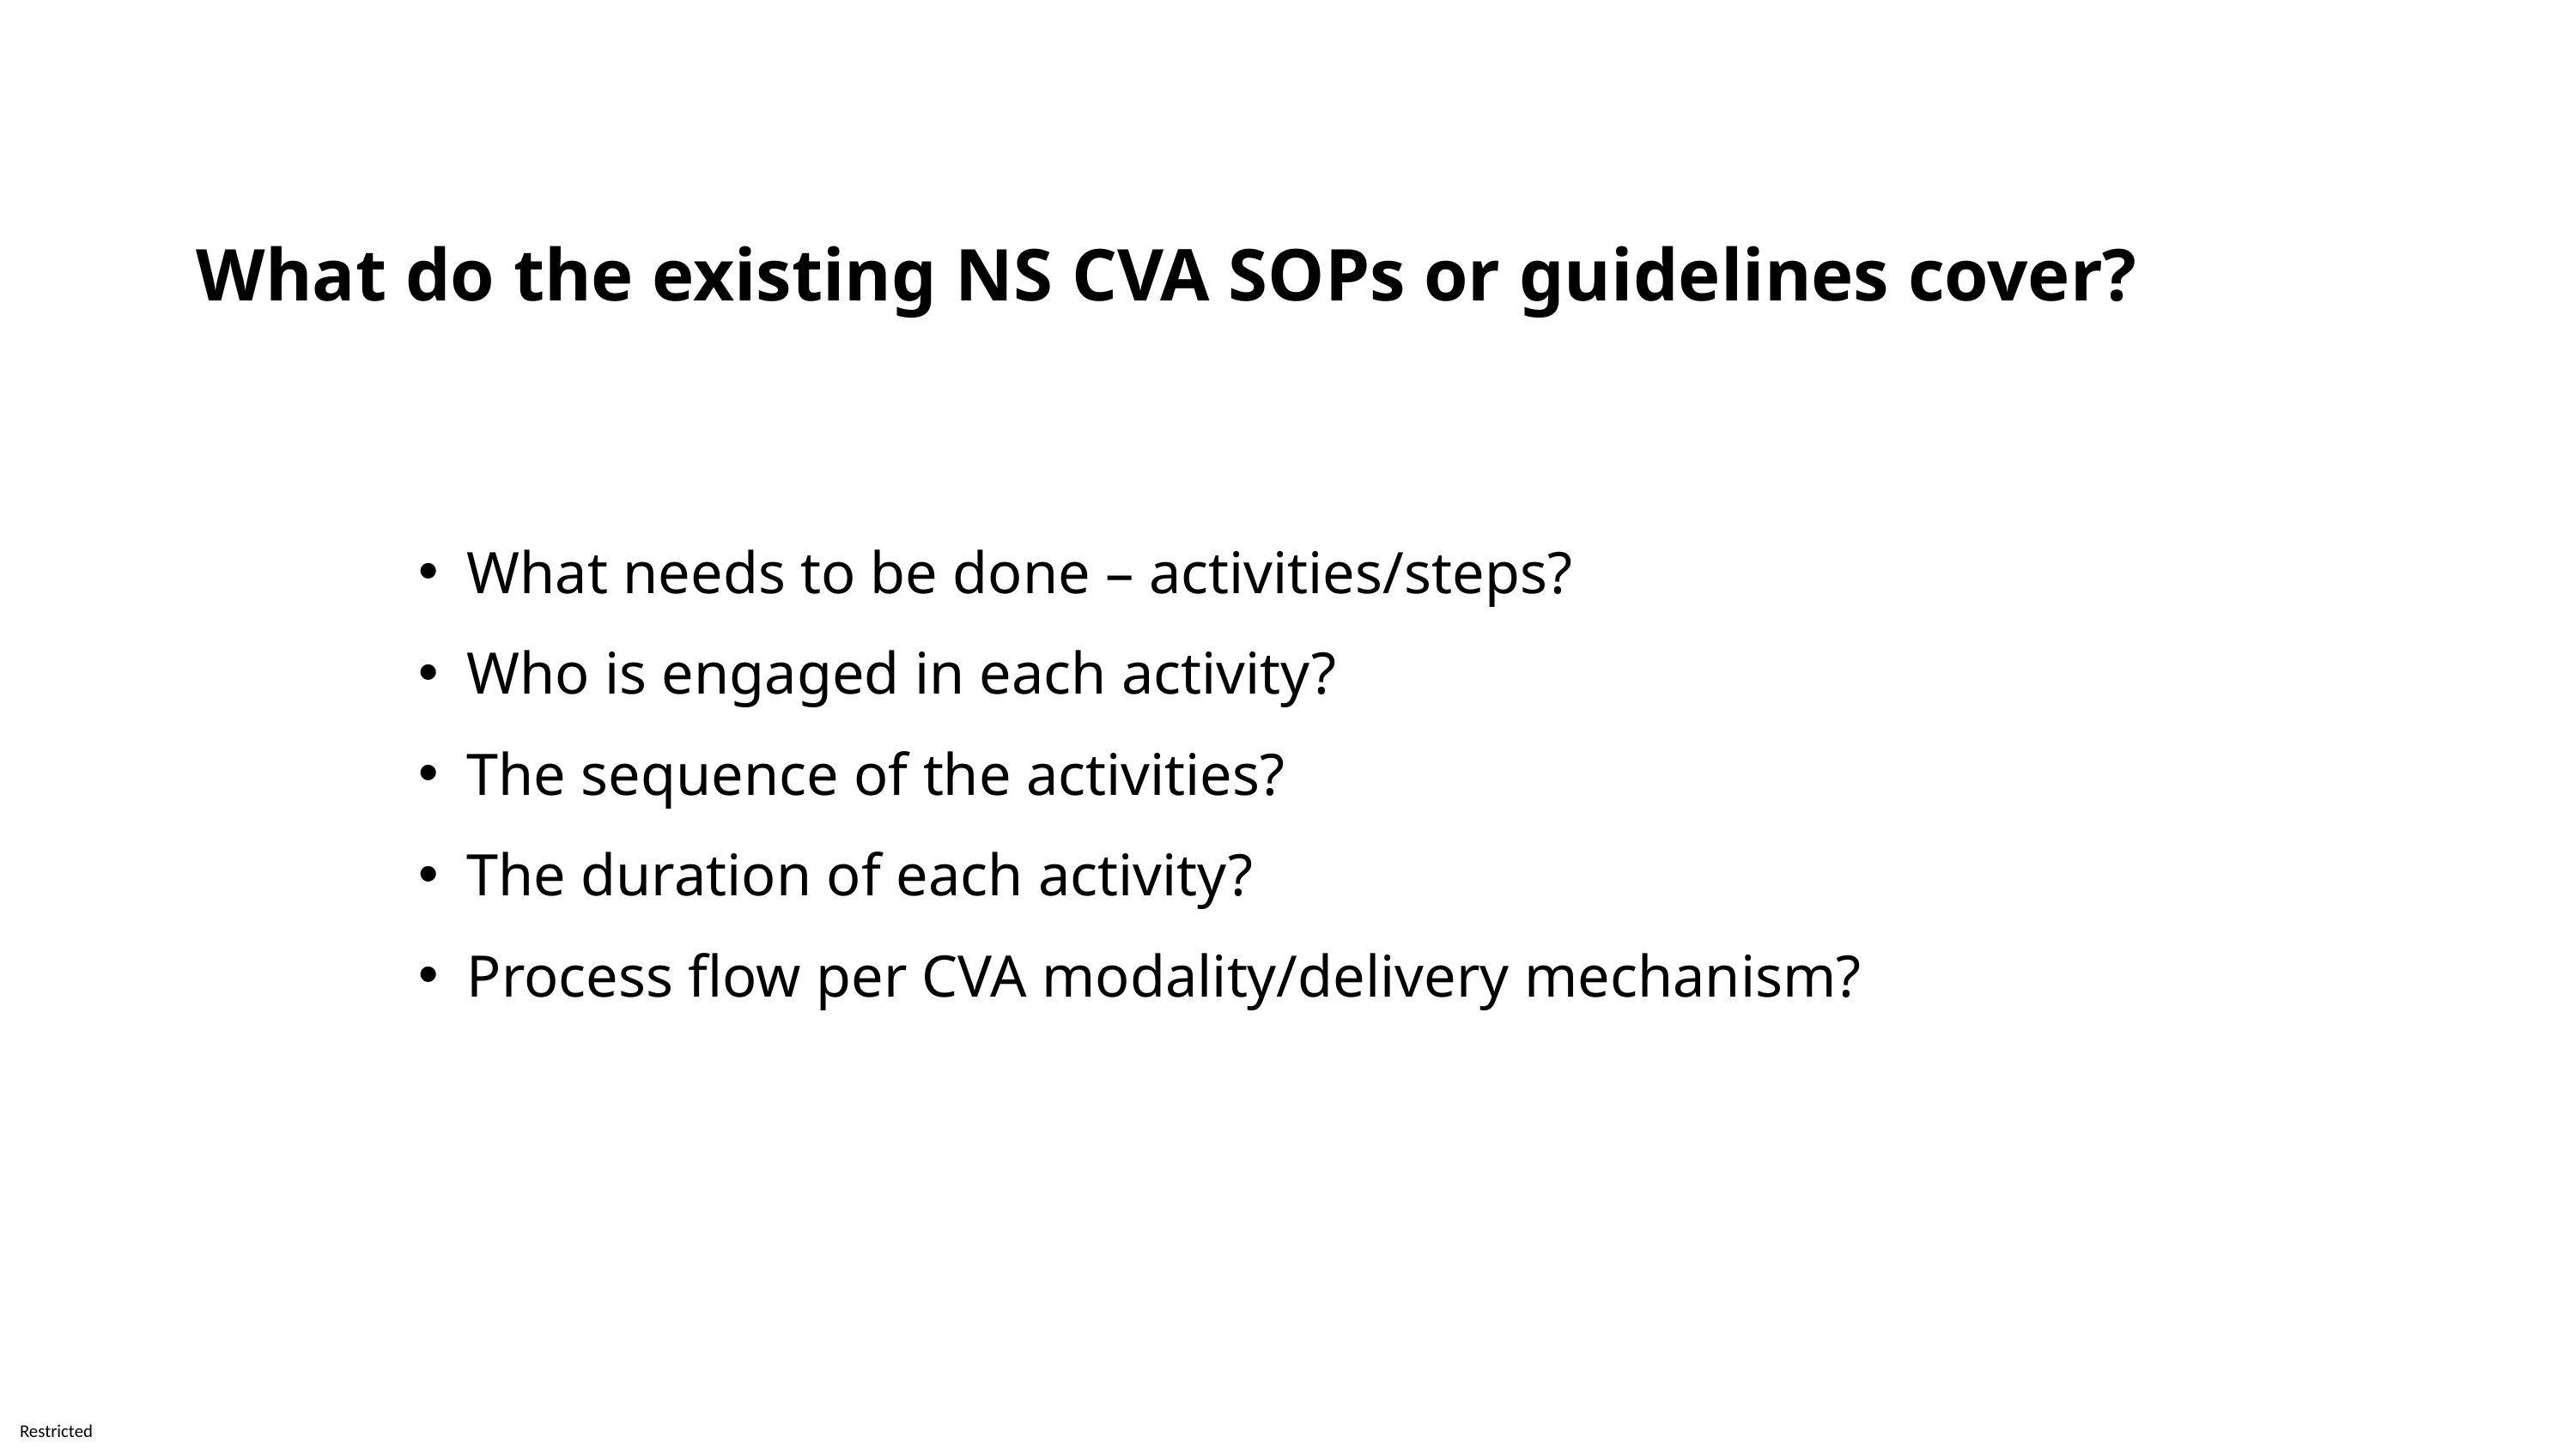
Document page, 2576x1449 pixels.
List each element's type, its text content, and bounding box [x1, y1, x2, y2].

text_box What needs to be done – activities/steps? Who is engaged in each activity? The sequence of the activities? The duration of each activity? Process flow per CVA modality/delivery mechanism? [398, 526, 2043, 1018]
title What do the existing NS CVA SOPs or guidelines cover? [177, 137, 2399, 418]
